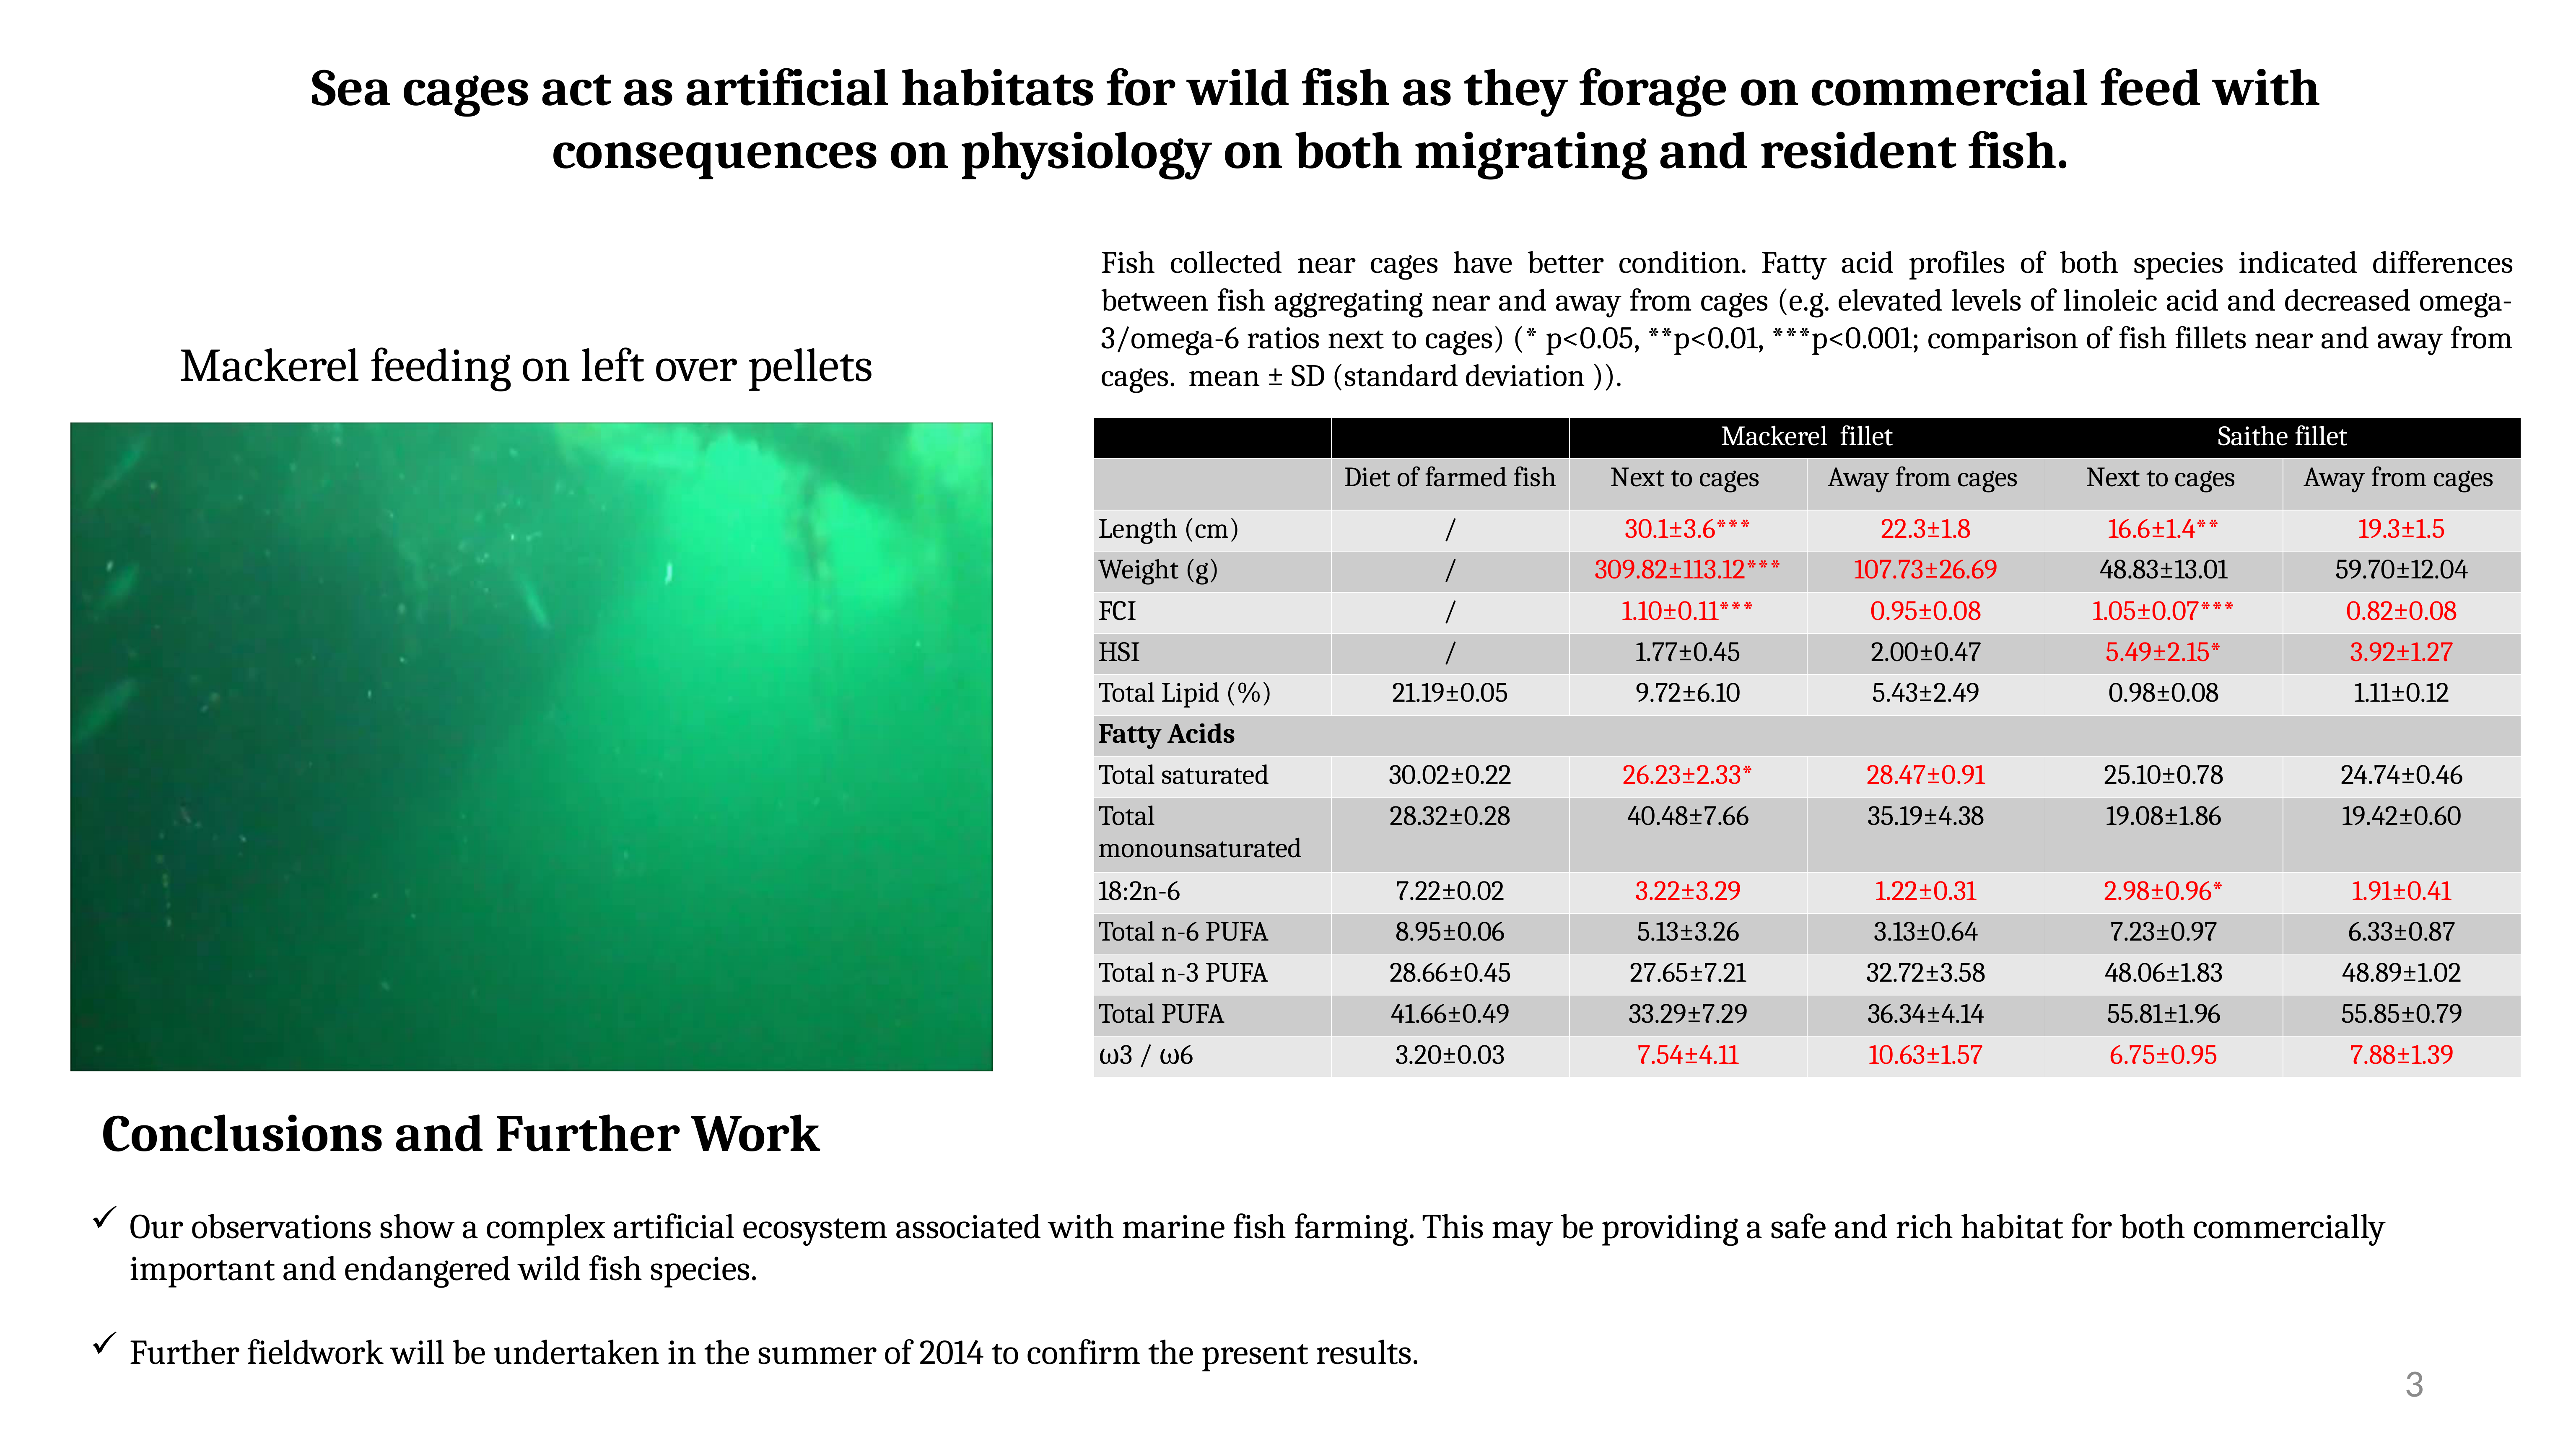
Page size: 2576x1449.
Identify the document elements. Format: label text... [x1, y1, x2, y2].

table_cell 19.42±0.60 [2283, 798, 2521, 872]
text_box Fish collected near cages have better condition. Fatty acid profiles of both species indicated differences between fish aggregating near and away from cages (e.g. elevated levels of linoleic acid and decreased omega-3/omega-6 ratios next to cages) (* p<0.05, **p<0.01, ***p<0.001; comparison of fish fillets near and away from cages. mean ± SD (standard deviation )). [1095, 238, 2521, 396]
table_cell 28.47±0.91 [1808, 757, 2045, 797]
table_cell 28.32±0.28 [1332, 798, 1569, 872]
table_cell 3.20±0.03 [1332, 1037, 1569, 1077]
table_cell 48.06±1.83 [2045, 954, 2283, 995]
text_box Mackerel feeding on left over pellets [138, 331, 926, 394]
table_header Mackerel fillet [1570, 418, 2045, 458]
text_box Conclusions and Further Work Our observations show a complex artificial ecosystem associated with marine fish farming. This may be providing a safe and rich habitat for both commercially important and endangered wild fish species. Further fieldwork will be undertaken in the summer of 2014 to confirm the present results. [84, 1095, 2394, 1374]
table_cell Total n-3 PUFA [1094, 954, 1331, 995]
table_cell Next to cages [2045, 459, 2283, 510]
table_header Saithe fillet [2045, 418, 2521, 458]
table_cell 7.88±1.39 [2283, 1037, 2521, 1077]
table_cell 7.22±0.02 [1332, 873, 1569, 913]
table_cell 6.33±0.87 [2283, 914, 2521, 954]
table_cell 27.65±7.21 [1570, 954, 1807, 995]
table_cell 0.82±0.08 [2283, 593, 2521, 633]
table_cell 3.92±1.27 [2283, 634, 2521, 674]
table_cell / [1332, 634, 1569, 674]
table_cell 21.19±0.05 [1332, 675, 1569, 715]
table_cell Next to cages [1570, 459, 1807, 510]
table_cell 5.49±2.15* [2045, 634, 2283, 674]
table_cell 0.95±0.08 [1808, 593, 2045, 633]
table_cell 1.05±0.07*** [2045, 593, 2283, 633]
table_cell / [1332, 593, 1569, 633]
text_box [70, 422, 994, 1072]
table_header [1332, 418, 1569, 458]
table_cell Away from cages [2283, 459, 2521, 510]
table_cell 9.72±6.10 [1570, 675, 1807, 715]
slide_number 3 [1846, 1343, 2447, 1420]
table_cell 40.48±7.66 [1570, 798, 1807, 872]
table_cell HSI [1094, 634, 1331, 674]
table_cell 30.02±0.22 [1332, 757, 1569, 797]
table_cell 19.08±1.86 [2045, 798, 2283, 872]
table_cell 3.13±0.64 [1808, 914, 2045, 954]
table_cell 1.10±0.11*** [1570, 593, 1807, 633]
table_cell 36.34±4.14 [1808, 995, 2045, 1036]
table_cell Length (cm) [1094, 511, 1331, 551]
table_cell / [1332, 552, 1569, 592]
table_cell 32.72±3.58 [1808, 954, 2045, 995]
table_header [1094, 418, 1331, 458]
table_cell / [1332, 511, 1569, 551]
table_cell Total n-6 PUFA [1094, 914, 1331, 954]
table_cell 0.98±0.08 [2045, 675, 2283, 715]
table_cell 1.77±0.45 [1570, 634, 1807, 674]
table_cell 1.22±0.31 [1808, 873, 2045, 913]
table_cell 35.19±4.38 [1808, 798, 2045, 872]
table_cell Total monounsaturated [1094, 798, 1331, 872]
table_cell Total PUFA [1094, 995, 1331, 1036]
table_cell 7.23±0.97 [2045, 914, 2283, 954]
table_cell 2.00±0.47 [1808, 634, 2045, 674]
table_cell 26.23±2.33* [1570, 757, 1807, 797]
table_cell 55.85±0.79 [2283, 995, 2521, 1036]
table_cell 5.13±3.26 [1570, 914, 1807, 954]
table_cell 16.6±1.4** [2045, 511, 2283, 551]
table_cell FCI [1094, 593, 1331, 633]
text_box Sea cages act as artificial habitats for wild fish as they forage on commercial feed with consequences on physiology on both migrating and resident fish. [289, 49, 2344, 182]
table_cell 48.83±13.01 [2045, 552, 2283, 592]
table_cell Weight (g) [1094, 552, 1331, 592]
table_cell 18:2n-6 [1094, 873, 1331, 913]
table_cell 30.1±3.6*** [1570, 511, 1807, 551]
table_cell Total saturated [1094, 757, 1331, 797]
table_cell 107.73±26.69 [1808, 552, 2045, 592]
table_cell 48.89±1.02 [2283, 954, 2521, 995]
table_cell 59.70±12.04 [2283, 552, 2521, 592]
table_cell 2.98±0.96* [2045, 873, 2283, 913]
table_cell Away from cages [1808, 459, 2045, 510]
table_cell 25.10±0.78 [2045, 757, 2283, 797]
table_cell Diet of farmed fish [1332, 459, 1569, 510]
table_cell 1.91±0.41 [2283, 873, 2521, 913]
table_cell 22.3±1.8 [1808, 511, 2045, 551]
table_cell Fatty Acids [1094, 716, 2521, 756]
table_cell 24.74±0.46 [2283, 757, 2521, 797]
table_cell 3.22±3.29 [1570, 873, 1807, 913]
table_cell [1094, 459, 1331, 510]
table_cell 1.11±0.12 [2283, 675, 2521, 715]
table_cell 19.3±1.5 [2283, 511, 2521, 551]
table_cell 10.63±1.57 [1808, 1037, 2045, 1077]
table_cell 33.29±7.29 [1570, 995, 1807, 1036]
table_cell 6.75±0.95 [2045, 1037, 2283, 1077]
table_cell 5.43±2.49 [1808, 675, 2045, 715]
table_cell 28.66±0.45 [1332, 954, 1569, 995]
table_cell 41.66±0.49 [1332, 995, 1569, 1036]
table_cell Total Lipid (%) [1094, 675, 1331, 715]
table_cell 8.95±0.06 [1332, 914, 1569, 954]
table_cell 309.82±113.12*** [1570, 552, 1807, 592]
table_cell 55.81±1.96 [2045, 995, 2283, 1036]
table_cell 7.54±4.11 [1570, 1037, 1807, 1077]
table_cell ω3 / ω6 [1094, 1037, 1331, 1077]
